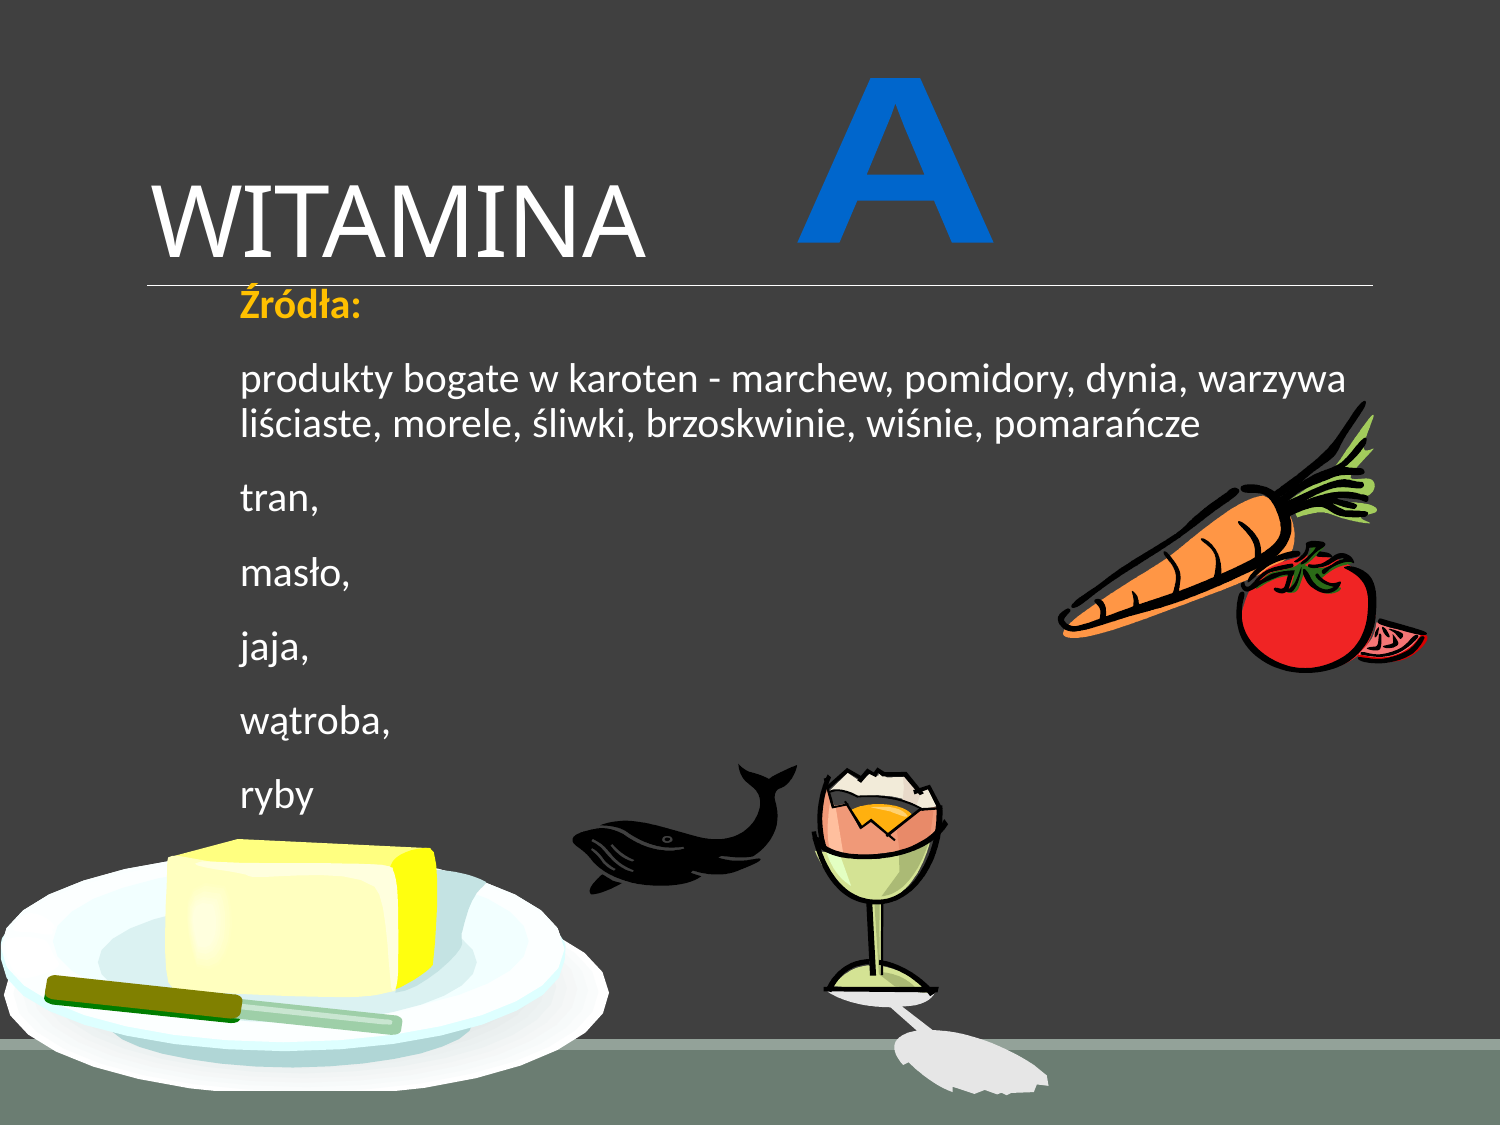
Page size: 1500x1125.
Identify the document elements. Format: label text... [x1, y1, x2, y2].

picture [0, 763, 798, 1091]
title WITAMINA [135, 47, 1373, 285]
list Źródła: produkty bogate w karoten - marchew, pomidory, dynia, warzywa liściaste, morele, śliwki, brzoskwinie, wiśnie, pomarańcze tran, masło, jaja, wątroba, ryby [224, 275, 1436, 1000]
picture [808, 766, 1052, 1099]
picture [1056, 396, 1430, 676]
